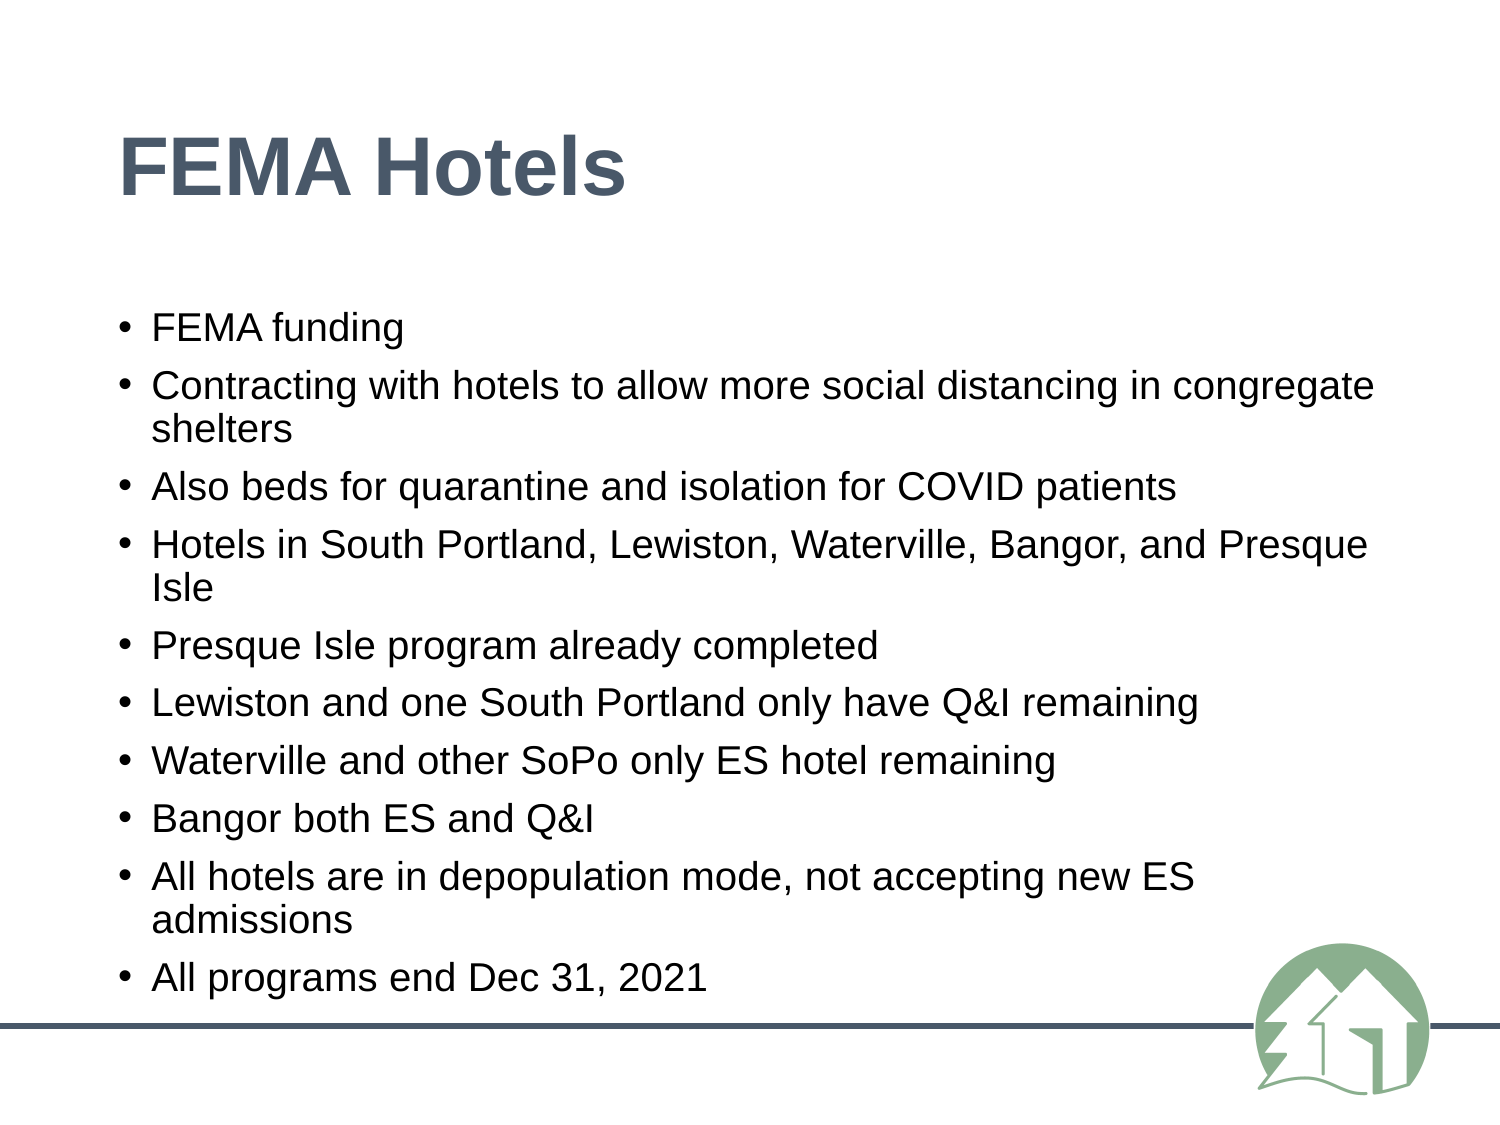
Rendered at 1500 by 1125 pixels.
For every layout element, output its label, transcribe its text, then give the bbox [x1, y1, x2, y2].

picture [1253, 940, 1431, 1099]
title FEMA Hotels [103, 59, 1397, 278]
list FEMA funding Contracting with hotels to allow more social distancing in congregate shelters Also beds for quarantine and isolation for COVID patients Hotels in South Portland, Lewiston, Waterville, Bangor, and Presque Isle Presque Isle program already completed Lewiston and one South Portland only have Q&I remaining Waterville and other SoPo only ES hotel remaining Bangor both ES and Q&I All hotels are in depopulation mode, not accepting new ES admissions All programs end Dec 31, 2021 [103, 299, 1397, 1014]
